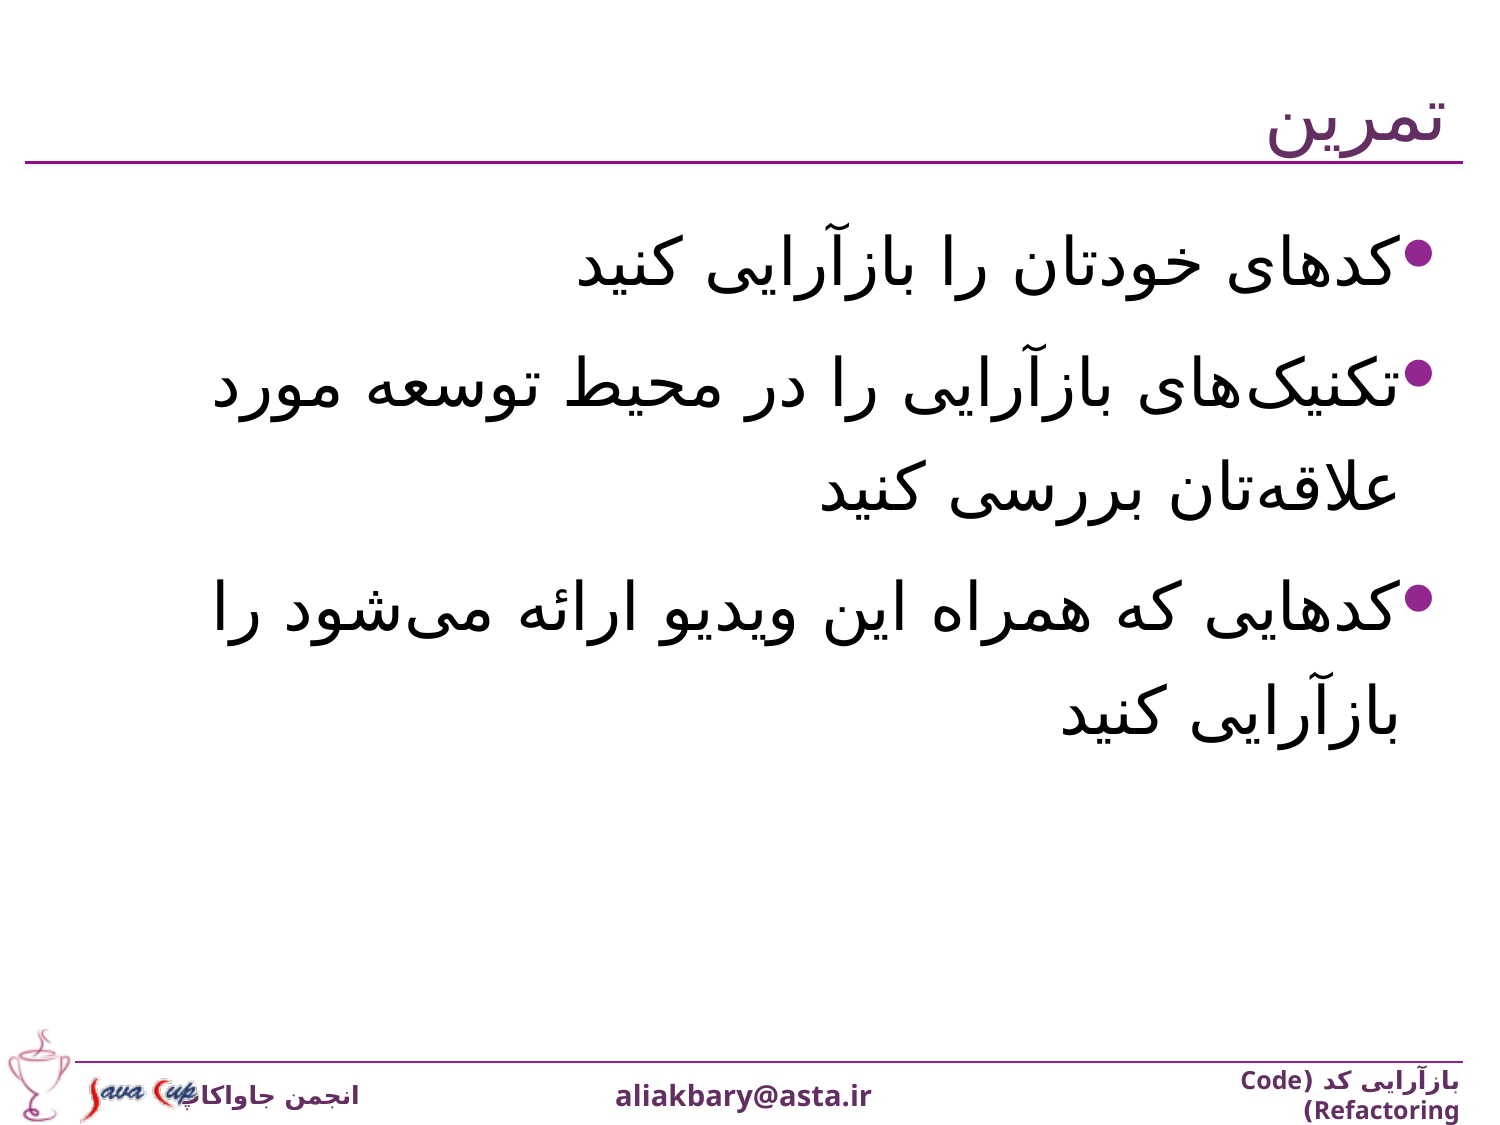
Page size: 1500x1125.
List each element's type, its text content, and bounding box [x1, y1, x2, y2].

list کدهای خودتان را بازآرایی کنید تکنيک‌های بازآرایی را در محیط توسعه مورد علاقه‌تان بررسی کنید کدهایی که همراه اين ويديو ارائه می‌شود را بازآرایی کنید [24, 187, 1463, 1088]
picture [6, 1028, 75, 1125]
title تمرین [24, 37, 1463, 163]
picture [79, 1088, 200, 1125]
